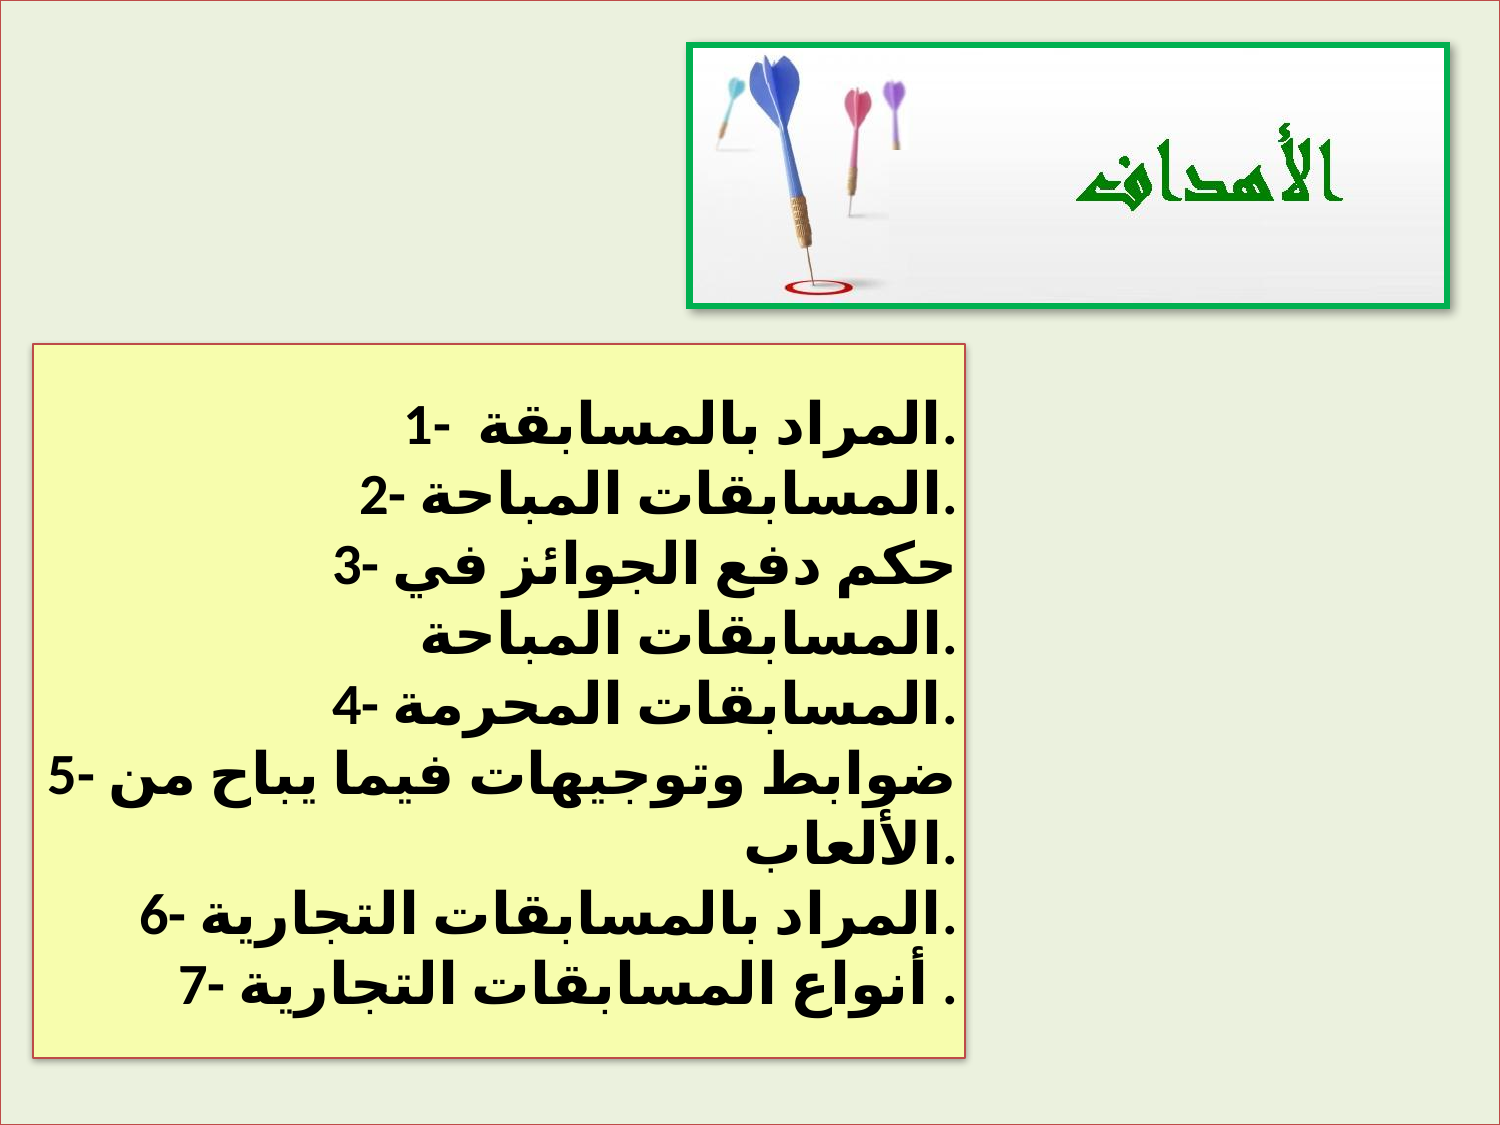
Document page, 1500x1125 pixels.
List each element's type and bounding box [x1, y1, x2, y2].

text_box [32, 333, 966, 1069]
picture [692, 47, 1444, 303]
text_box [0, 0, 1500, 1125]
